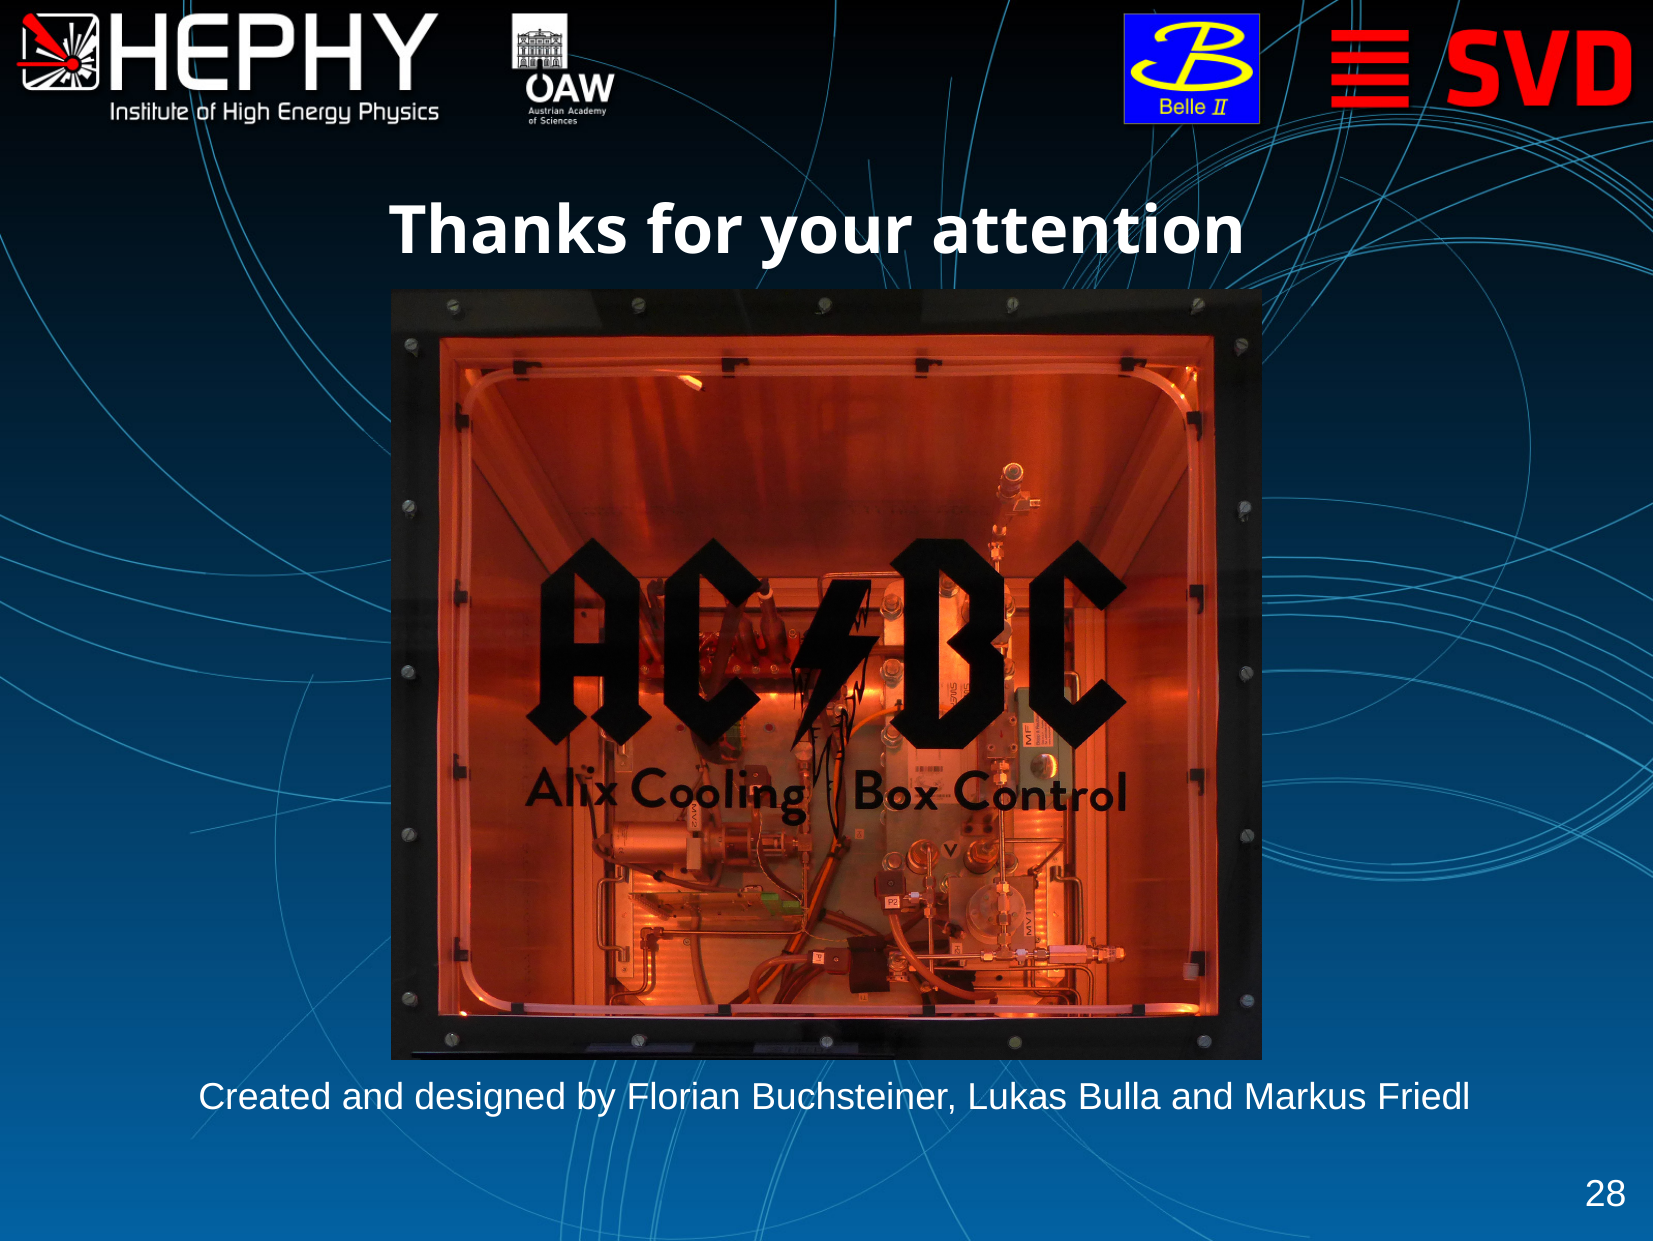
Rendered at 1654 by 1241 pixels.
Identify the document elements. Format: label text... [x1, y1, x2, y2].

text_box Created and designed by Florian Buchsteiner, Lukas Bulla and Markus Friedl [183, 1064, 1534, 1122]
picture [0, 0, 1653, 1241]
text_box Thanks for your attention [82, 165, 1571, 290]
text_box 28 [1570, 1161, 1654, 1222]
